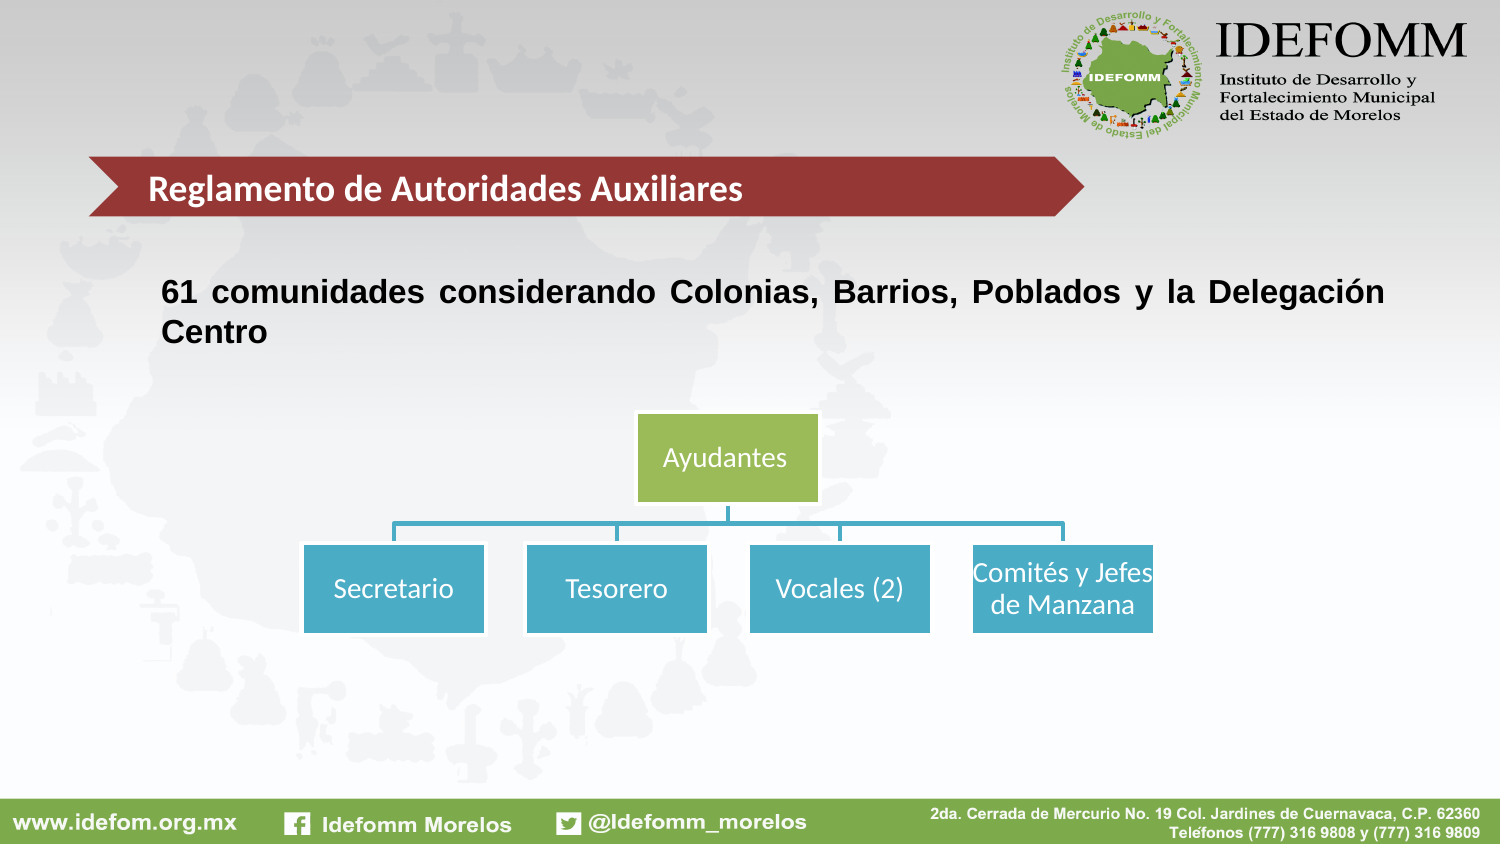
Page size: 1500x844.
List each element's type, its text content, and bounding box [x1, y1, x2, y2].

text_box 61 comunidades considerando Colonias, Barrios, Poblados y la Delegación Centro [159, 268, 1388, 350]
text_box Reglamento de Autoridades Auxiliares [88, 156, 1085, 217]
picture [0, 0, 1500, 844]
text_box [300, 309, 1156, 738]
